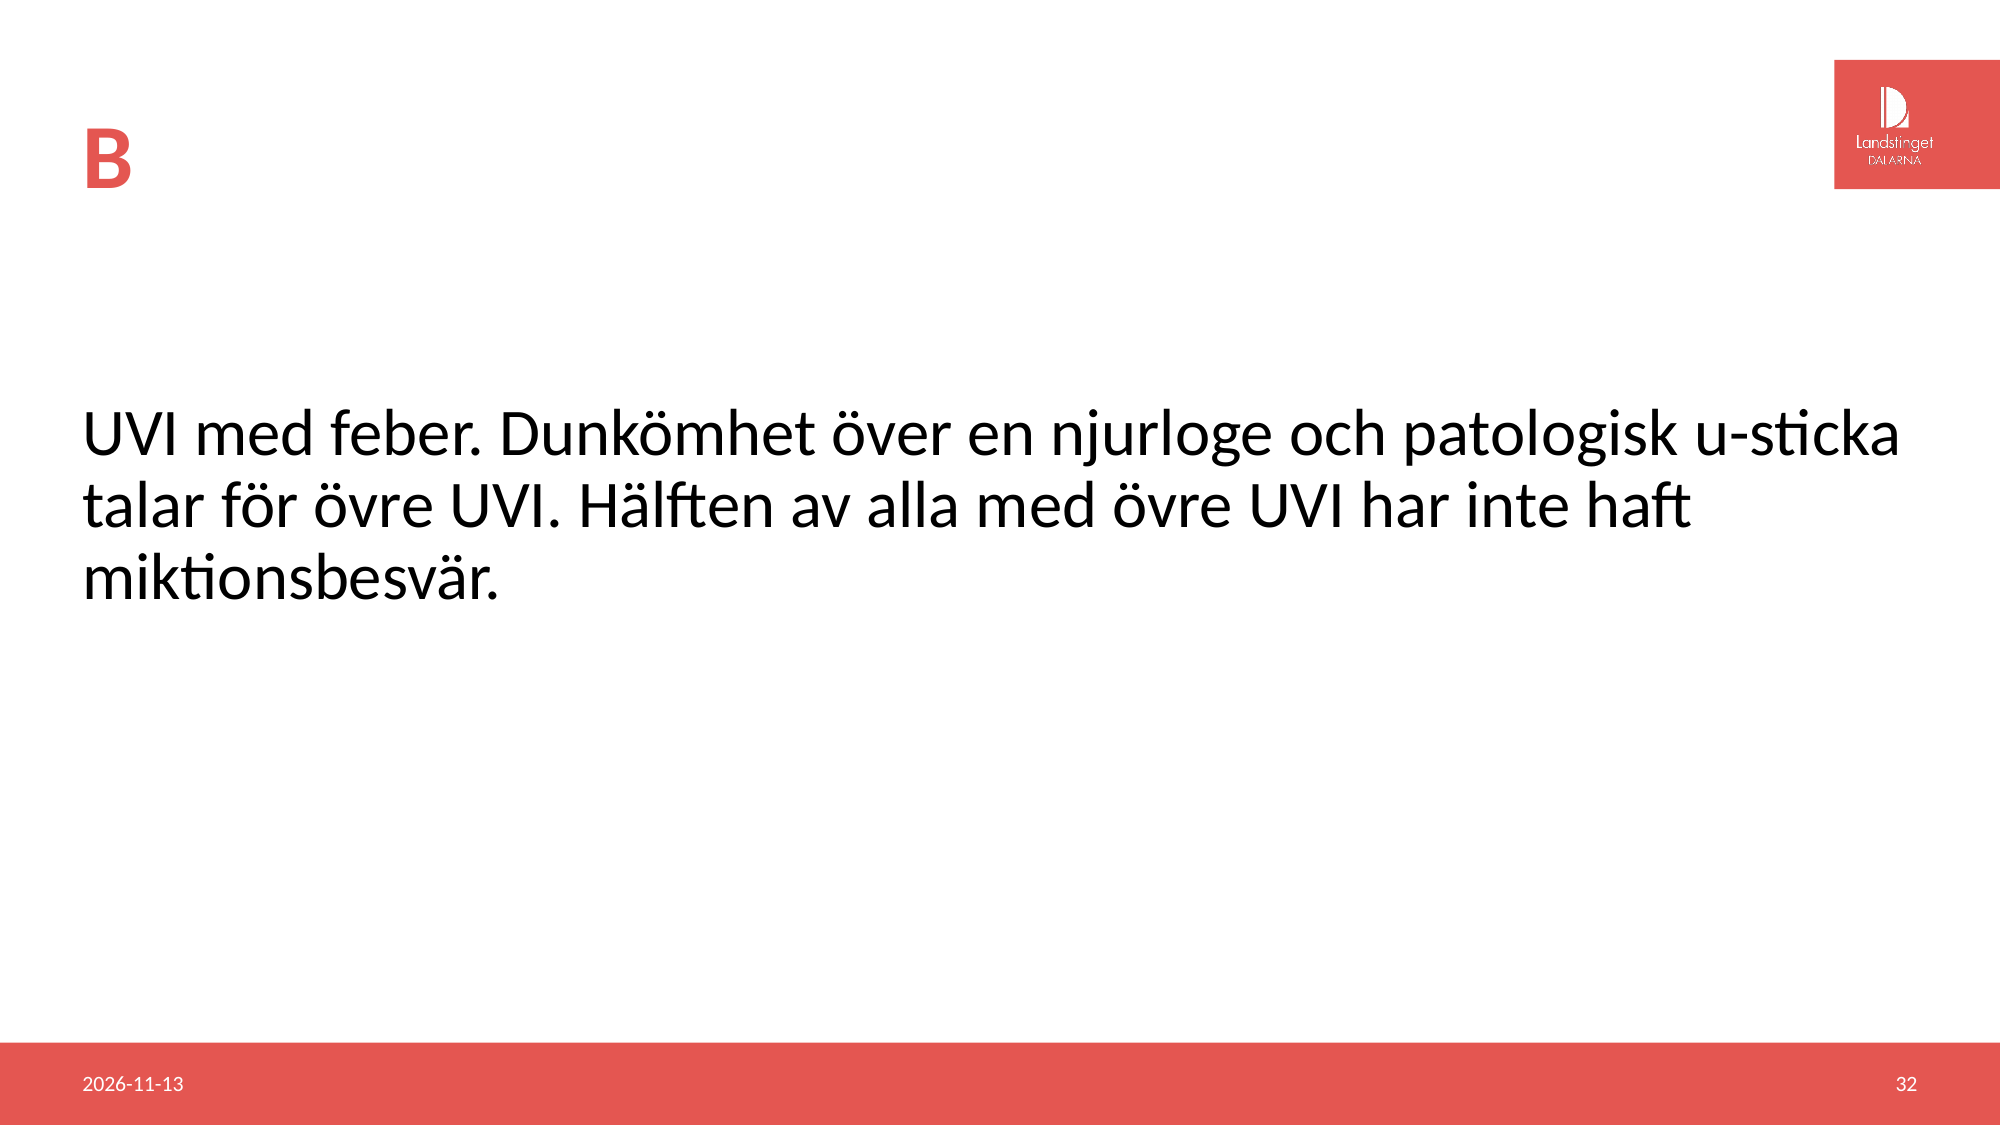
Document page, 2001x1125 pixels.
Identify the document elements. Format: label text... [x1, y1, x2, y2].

slide_number 32 [1482, 1042, 1933, 1124]
list UVI med feber. Dunkömhet över en njurloge och patologisk u-sticka talar för övre UVI. Hälften av alla med övre UVI har inte haft miktionsbesvär. [67, 299, 1933, 1014]
picture [1857, 87, 1933, 165]
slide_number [67, 1042, 518, 1124]
footer [587, 1042, 1413, 1124]
title B [67, 59, 1810, 259]
